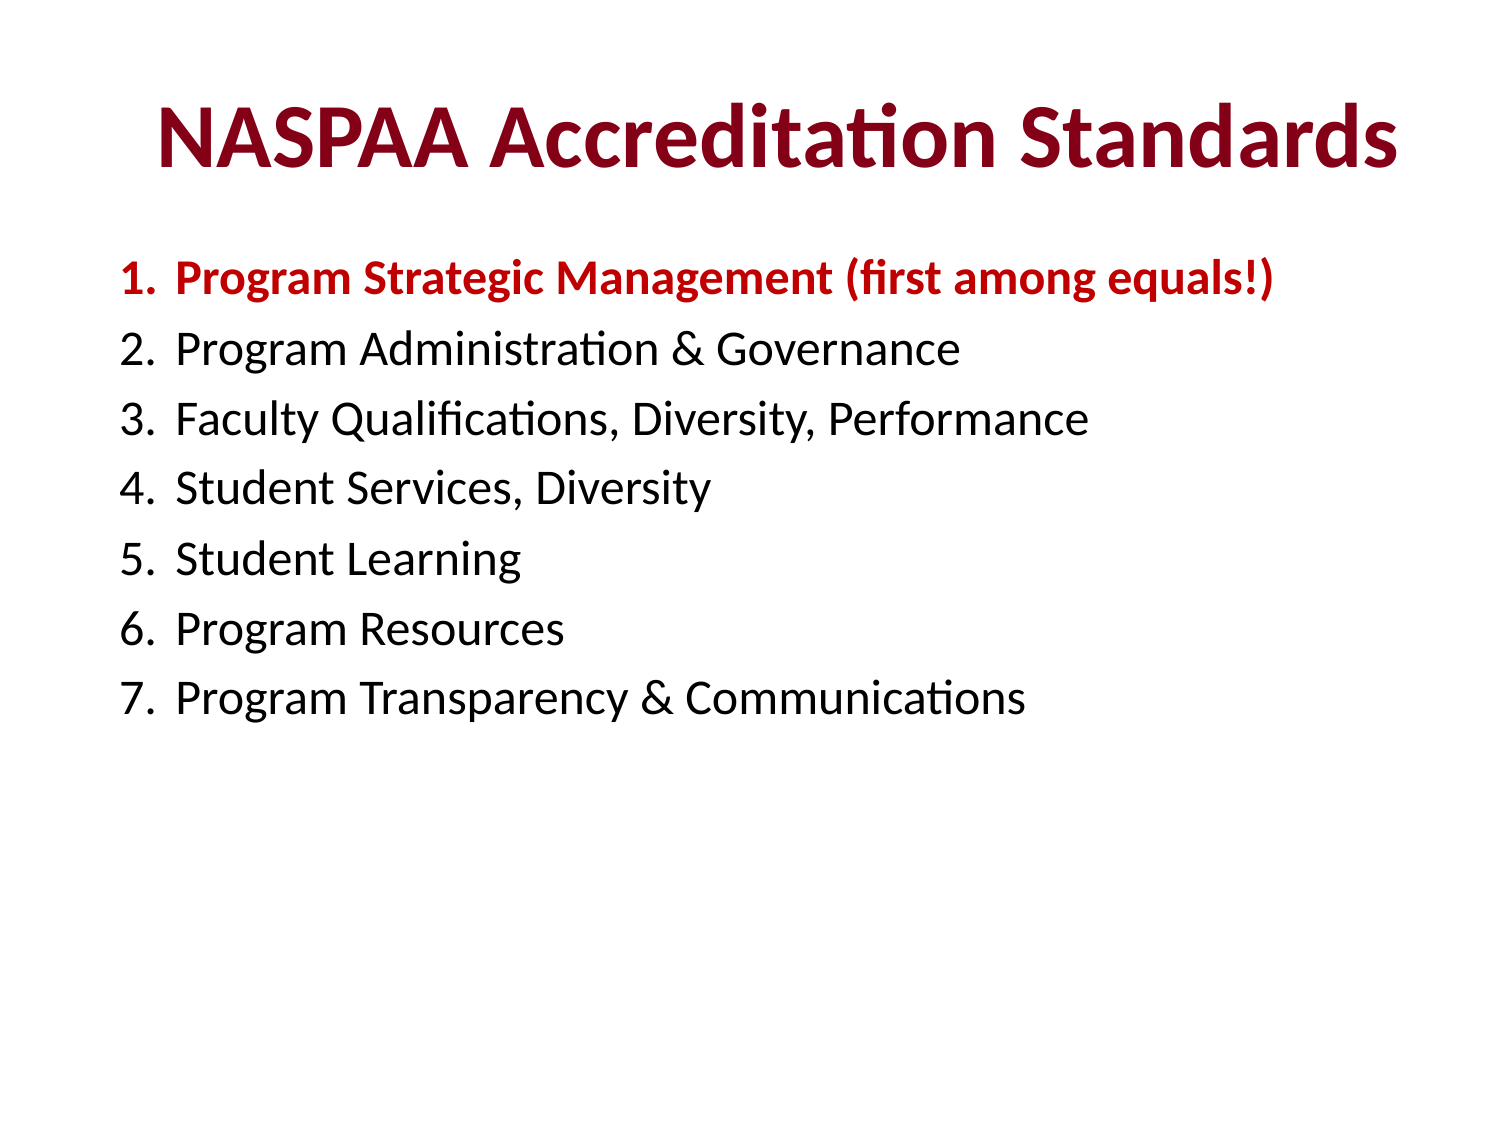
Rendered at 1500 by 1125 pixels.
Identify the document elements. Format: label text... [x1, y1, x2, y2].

title NASPAA Accreditation Standards [99, 37, 1458, 225]
list Program Strategic Management (first among equals!) Program Administration & Governance Faculty Qualifications, Diversity, Performance Student Services, Diversity Student Learning Program Resources Program Transparency & Communications [104, 237, 1481, 966]
